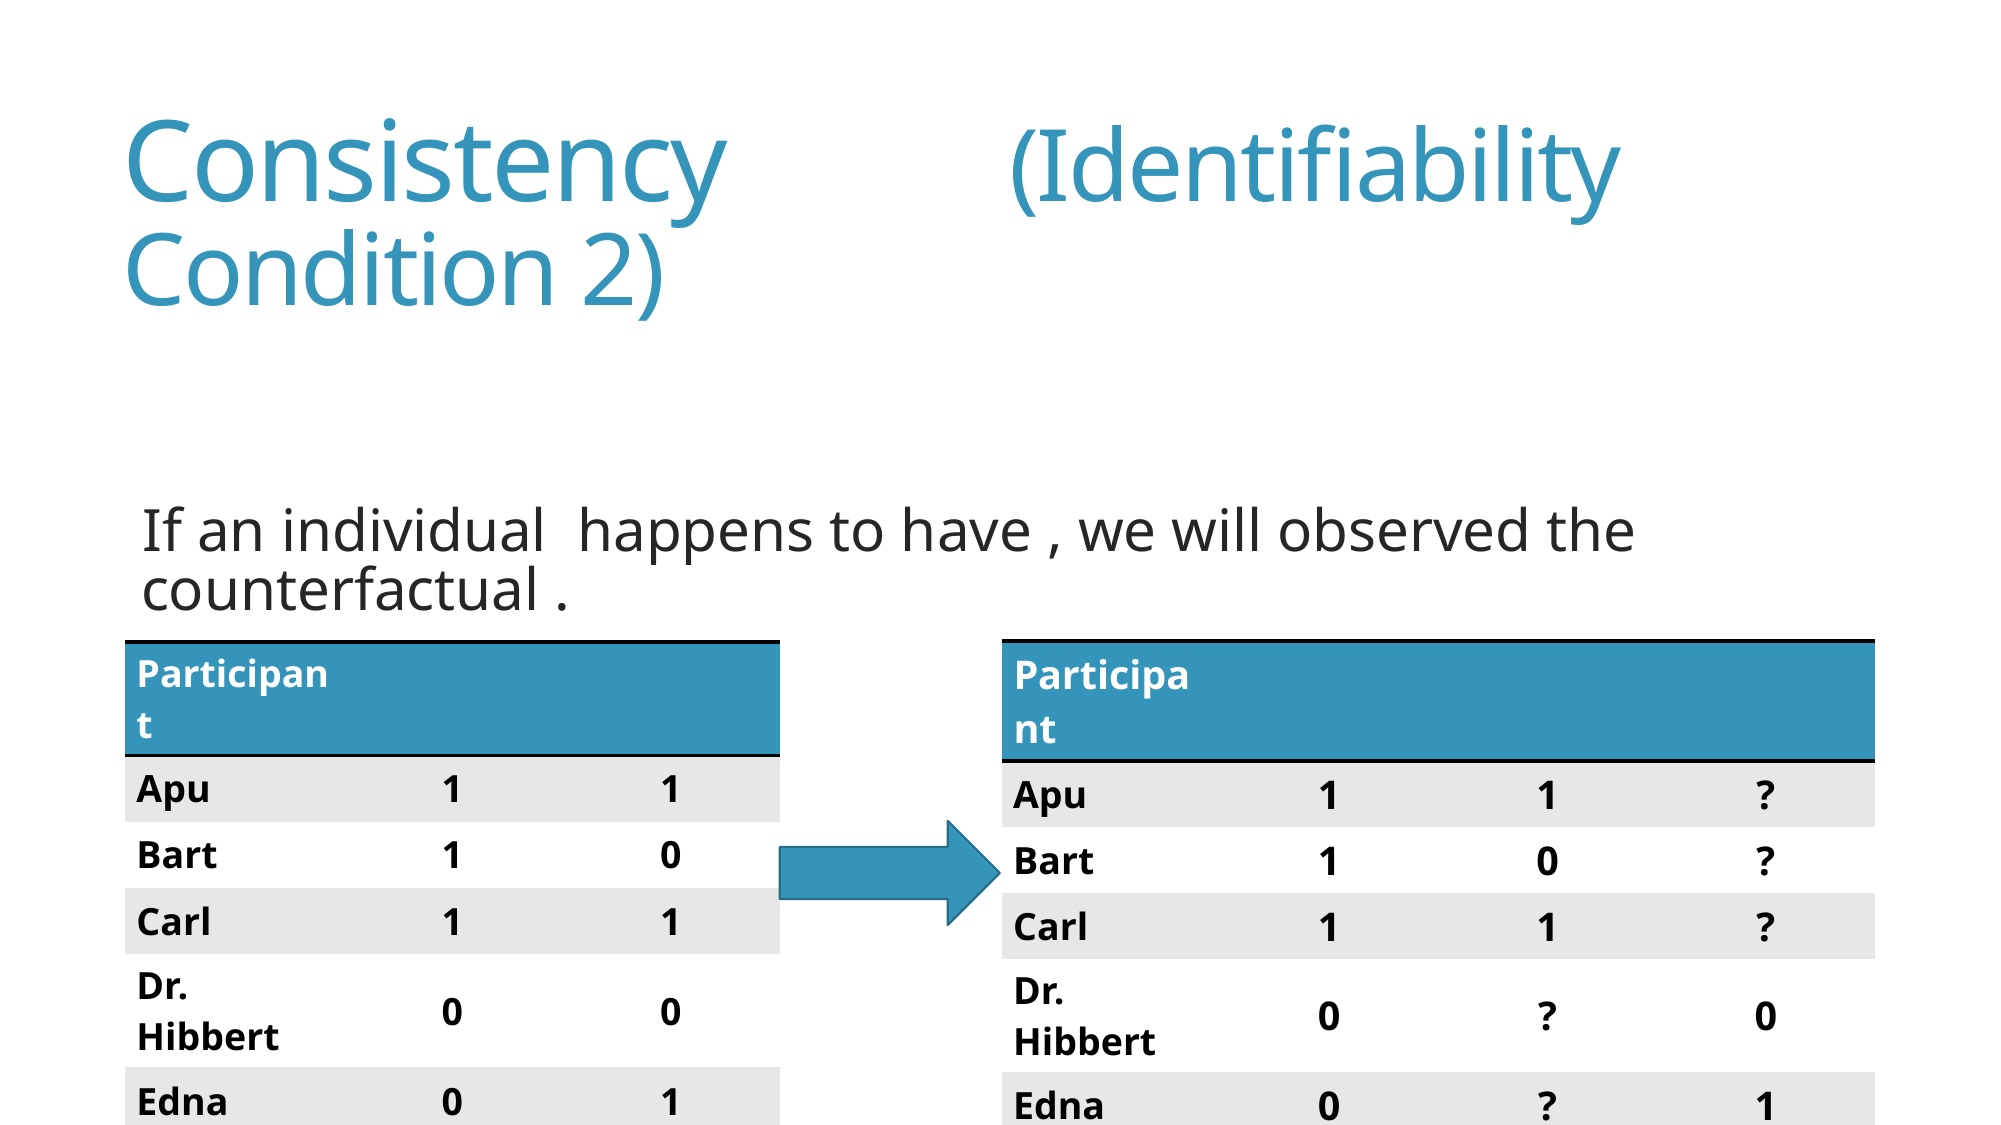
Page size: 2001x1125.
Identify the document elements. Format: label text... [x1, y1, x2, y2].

title Consistency (Identifiability Condition 2) [107, 81, 1875, 354]
text_box [778, 819, 1001, 927]
